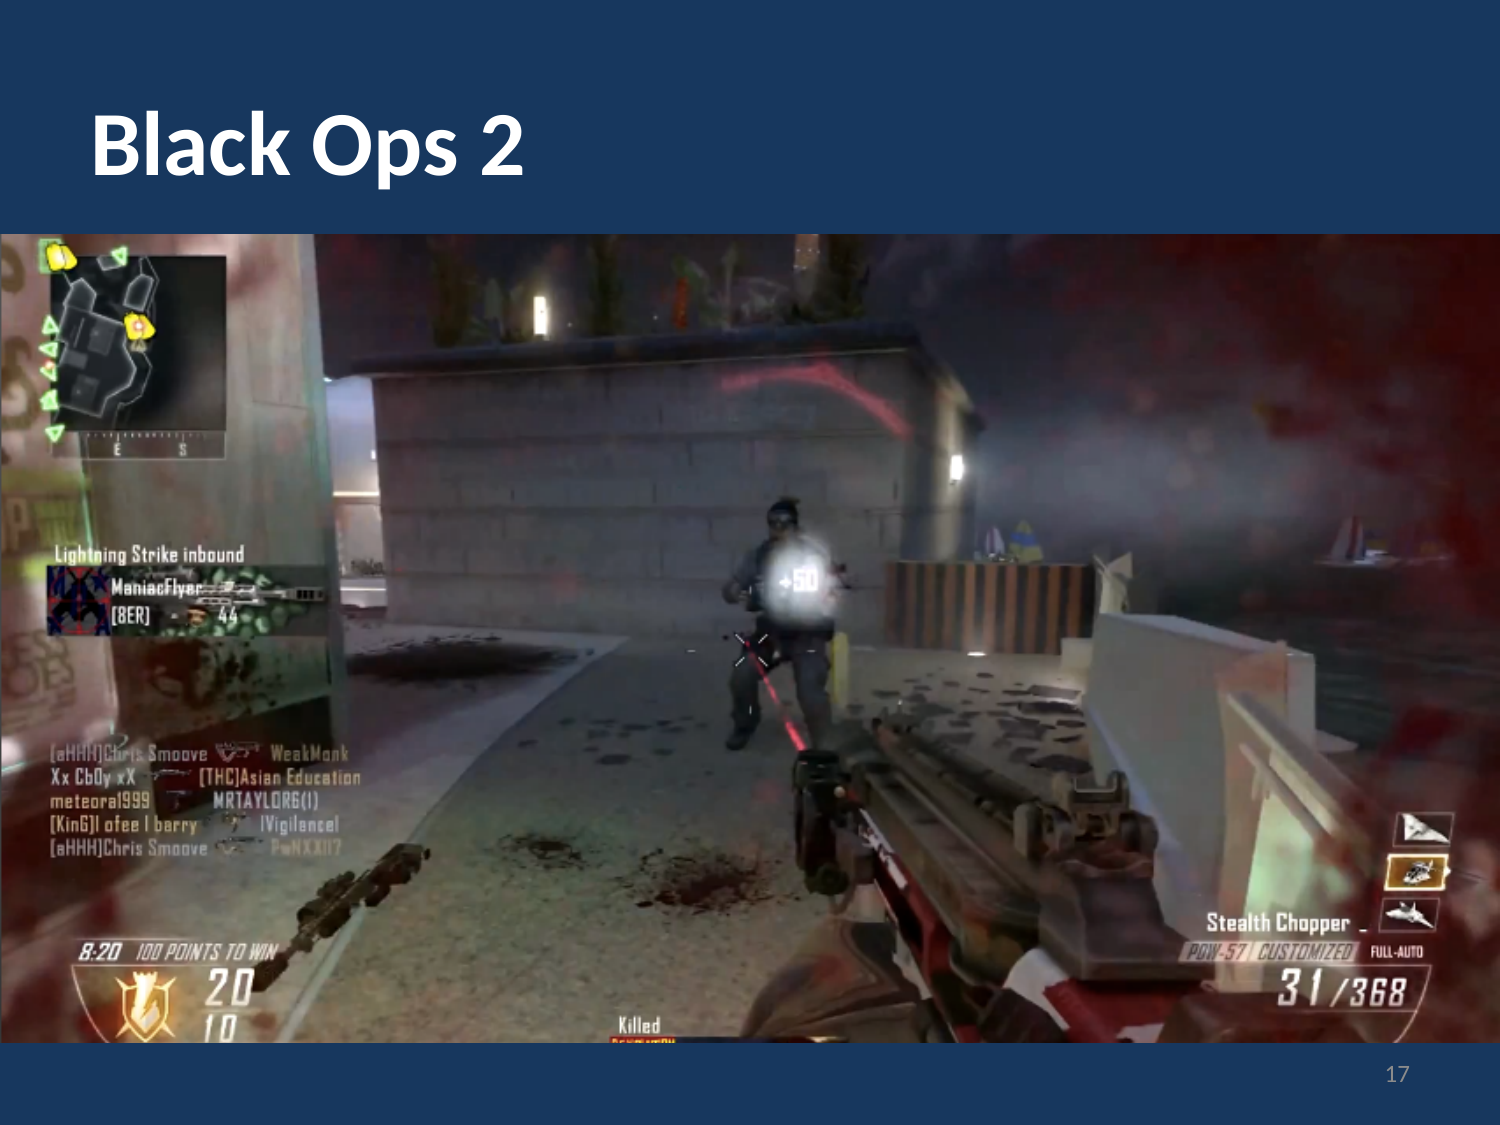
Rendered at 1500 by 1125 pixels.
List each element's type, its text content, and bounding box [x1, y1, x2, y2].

slide_number 17 [1074, 1052, 1425, 1103]
title Black Ops 2 [75, 45, 1425, 232]
picture [0, 234, 1500, 1043]
